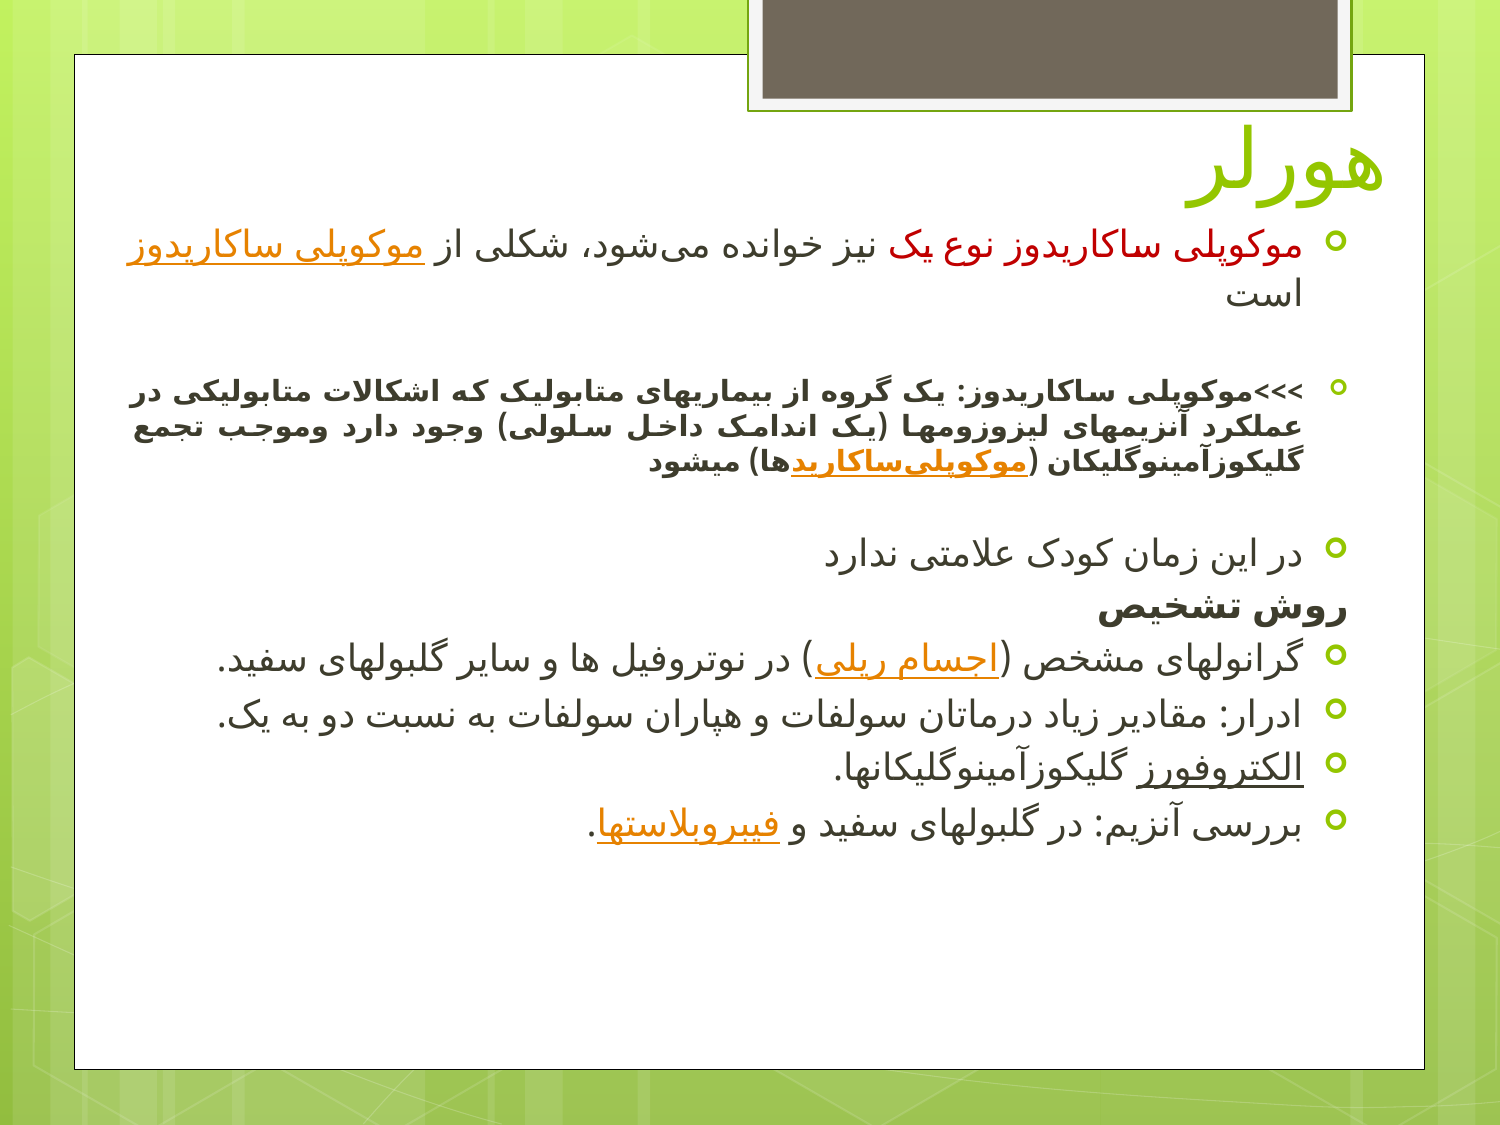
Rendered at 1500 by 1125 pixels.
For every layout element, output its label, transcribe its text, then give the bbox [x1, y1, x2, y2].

title هورلر [249, 24, 1403, 213]
list موکوپلی ساکاریدوز نوع یک نیز خوانده می‌شود، شکلی از موکوپلی ساکاریدوز است >>>موکوپلی ساکاریدوز: یک گروه از بیماریهای متابولیک که اشکالات متابولیکی در عملکرد آنزیمهای لیزوزومها (یک اندامک داخل سلولی) وجود دارد وموجب تجمع گلیکوزآمینوگلیکان (موکوپلی‌ساکاریدها) میشود در این زمان کودک علامتی ندارد روش تشخیص گرانولهای مشخص (اجسام ریلی) در نوتروفیل ها و سایر گلبولهای سفید. ادرار: مقادیر زیاد درماتان سولفات و هپاران سولفات به نسبت دو به یک. الکتروفورز گلیکوزآمینوگلیکانها. بررسی آنزیم: در گلبولهای سفید و فیبروبلاستها. [112, 212, 1375, 1038]
